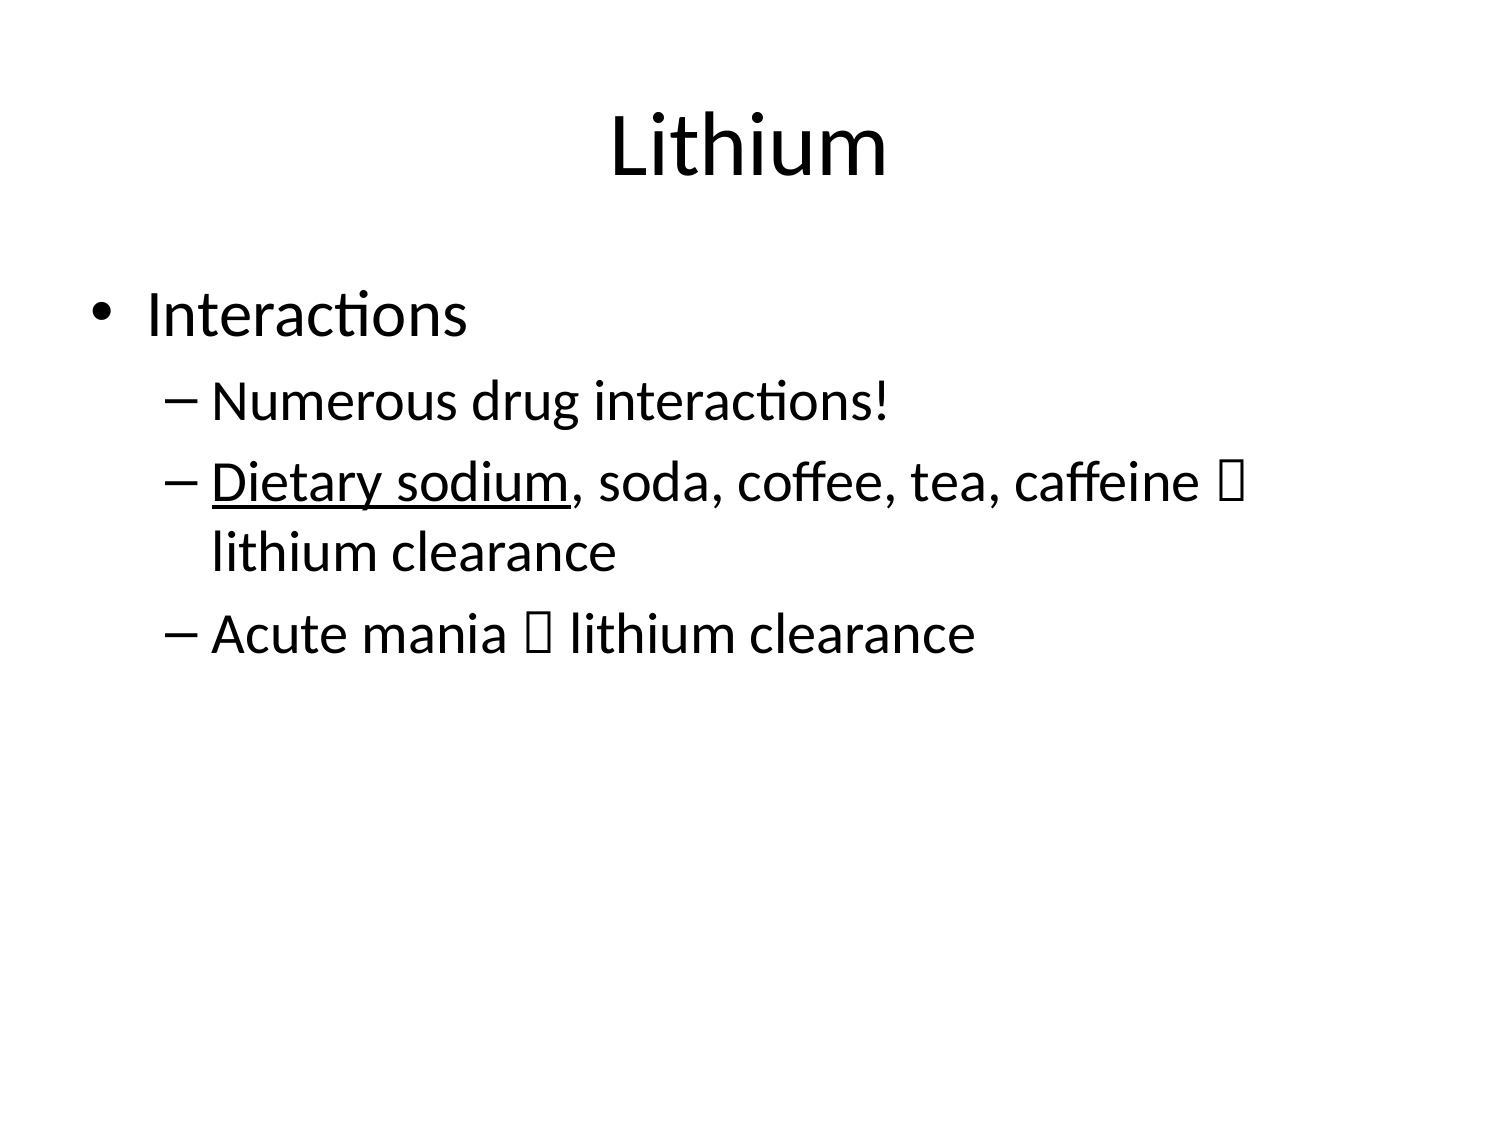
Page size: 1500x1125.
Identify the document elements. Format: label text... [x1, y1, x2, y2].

list Interactions Numerous drug interactions! Dietary sodium, soda, coffee, tea, caffeine  lithium clearance Acute mania  lithium clearance [75, 262, 1425, 1005]
title Lithium [75, 45, 1425, 233]
